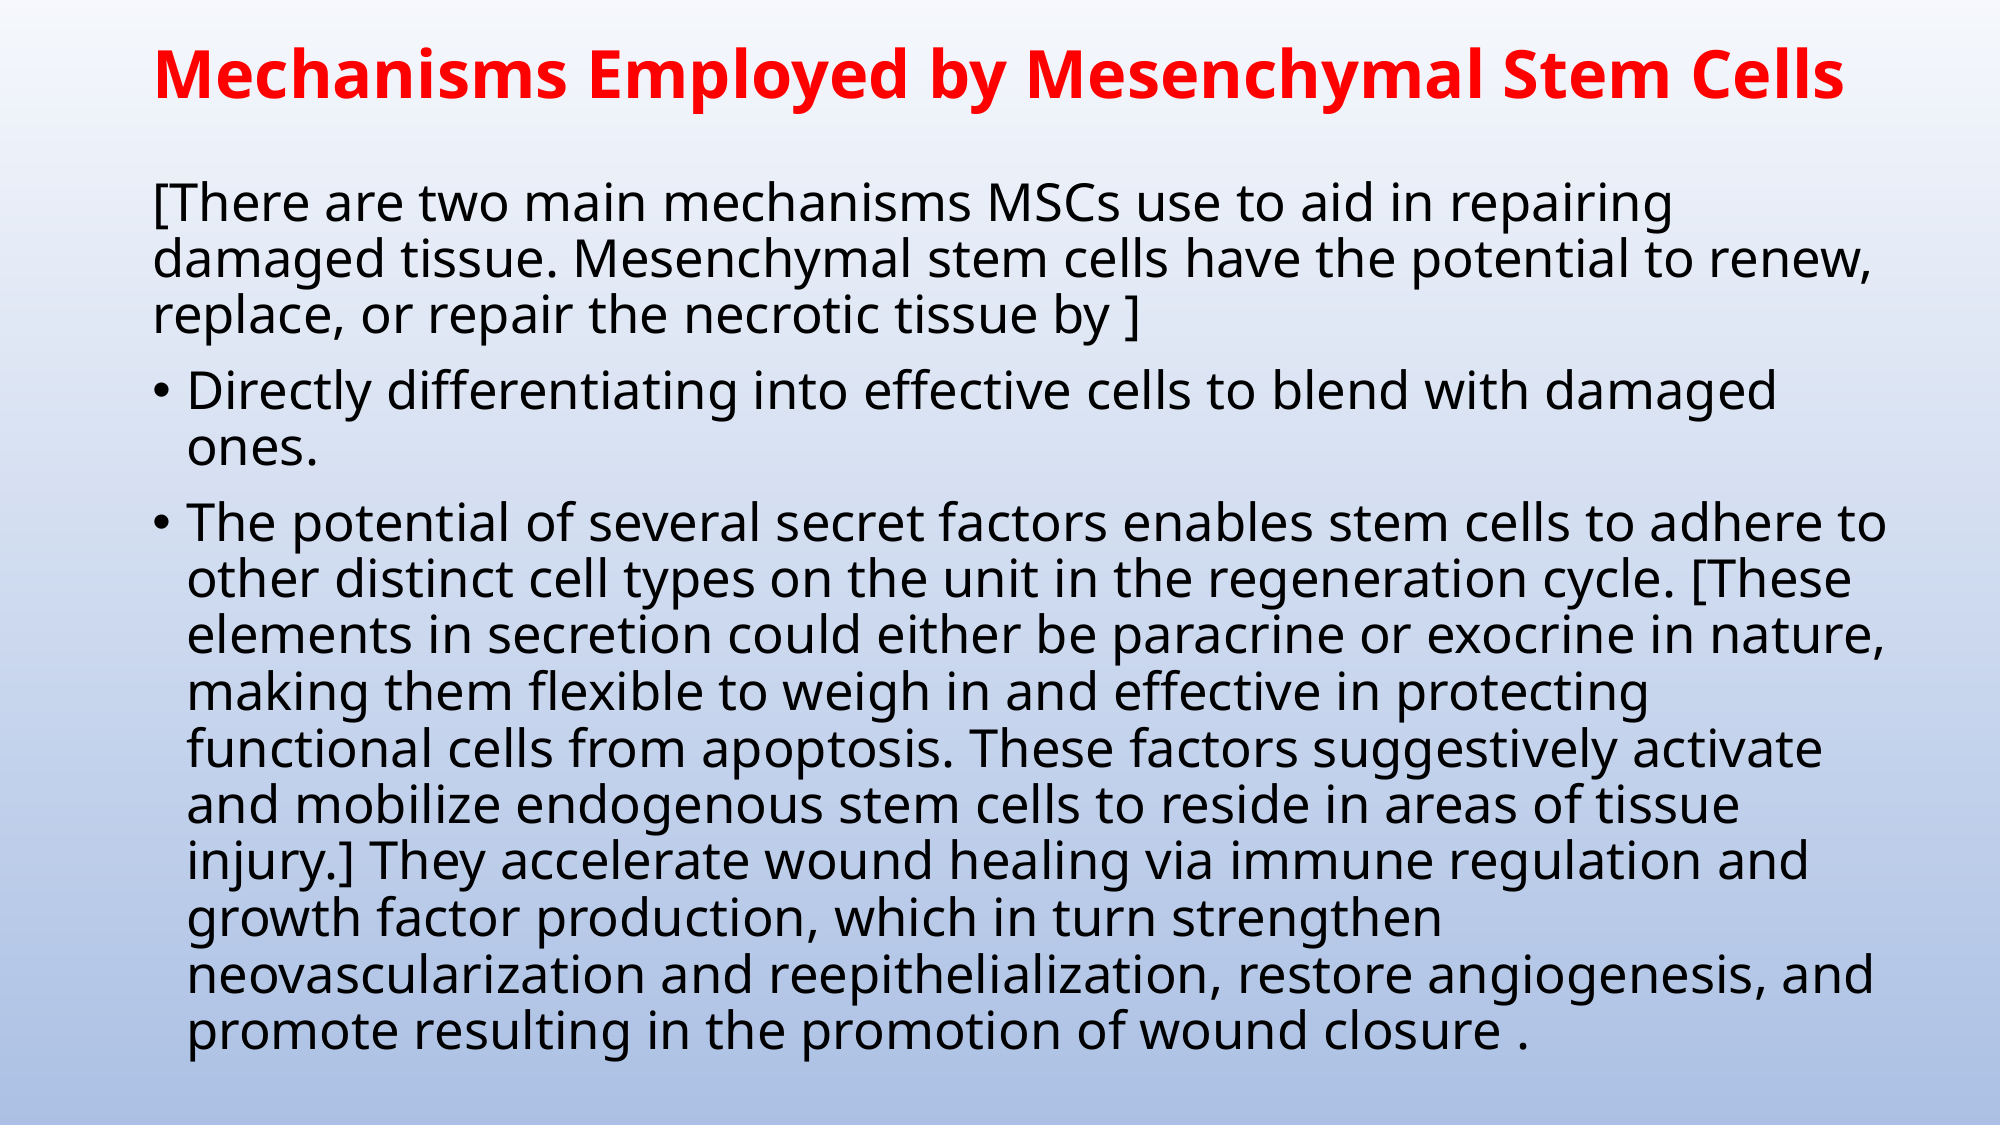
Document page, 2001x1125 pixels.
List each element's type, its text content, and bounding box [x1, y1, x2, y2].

title Mechanisms Employed by Mesenchymal Stem Cells [137, 31, 1863, 168]
list [There are two main mechanisms MSCs use to aid in repairing damaged tissue. Mesenchymal stem cells have the potential to renew, replace, or repair the necrotic tissue by ] Directly differentiating into effective cells to blend with damaged ones. The potential of several secret factors enables stem cells to adhere to other distinct cell types on the unit in the regeneration cycle. [These elements in secretion could either be paracrine or exocrine in nature, making them flexible to weigh in and effective in protecting functional cells from apoptosis. These factors suggestively activate and mobilize endogenous stem cells to reside in areas of tissue injury.] They accelerate wound healing via immune regulation and growth factor production, which in turn strengthen neovascularization and reepithelialization, restore angiogenesis, and promote resulting in the promotion of wound closure . [137, 168, 1912, 1125]
